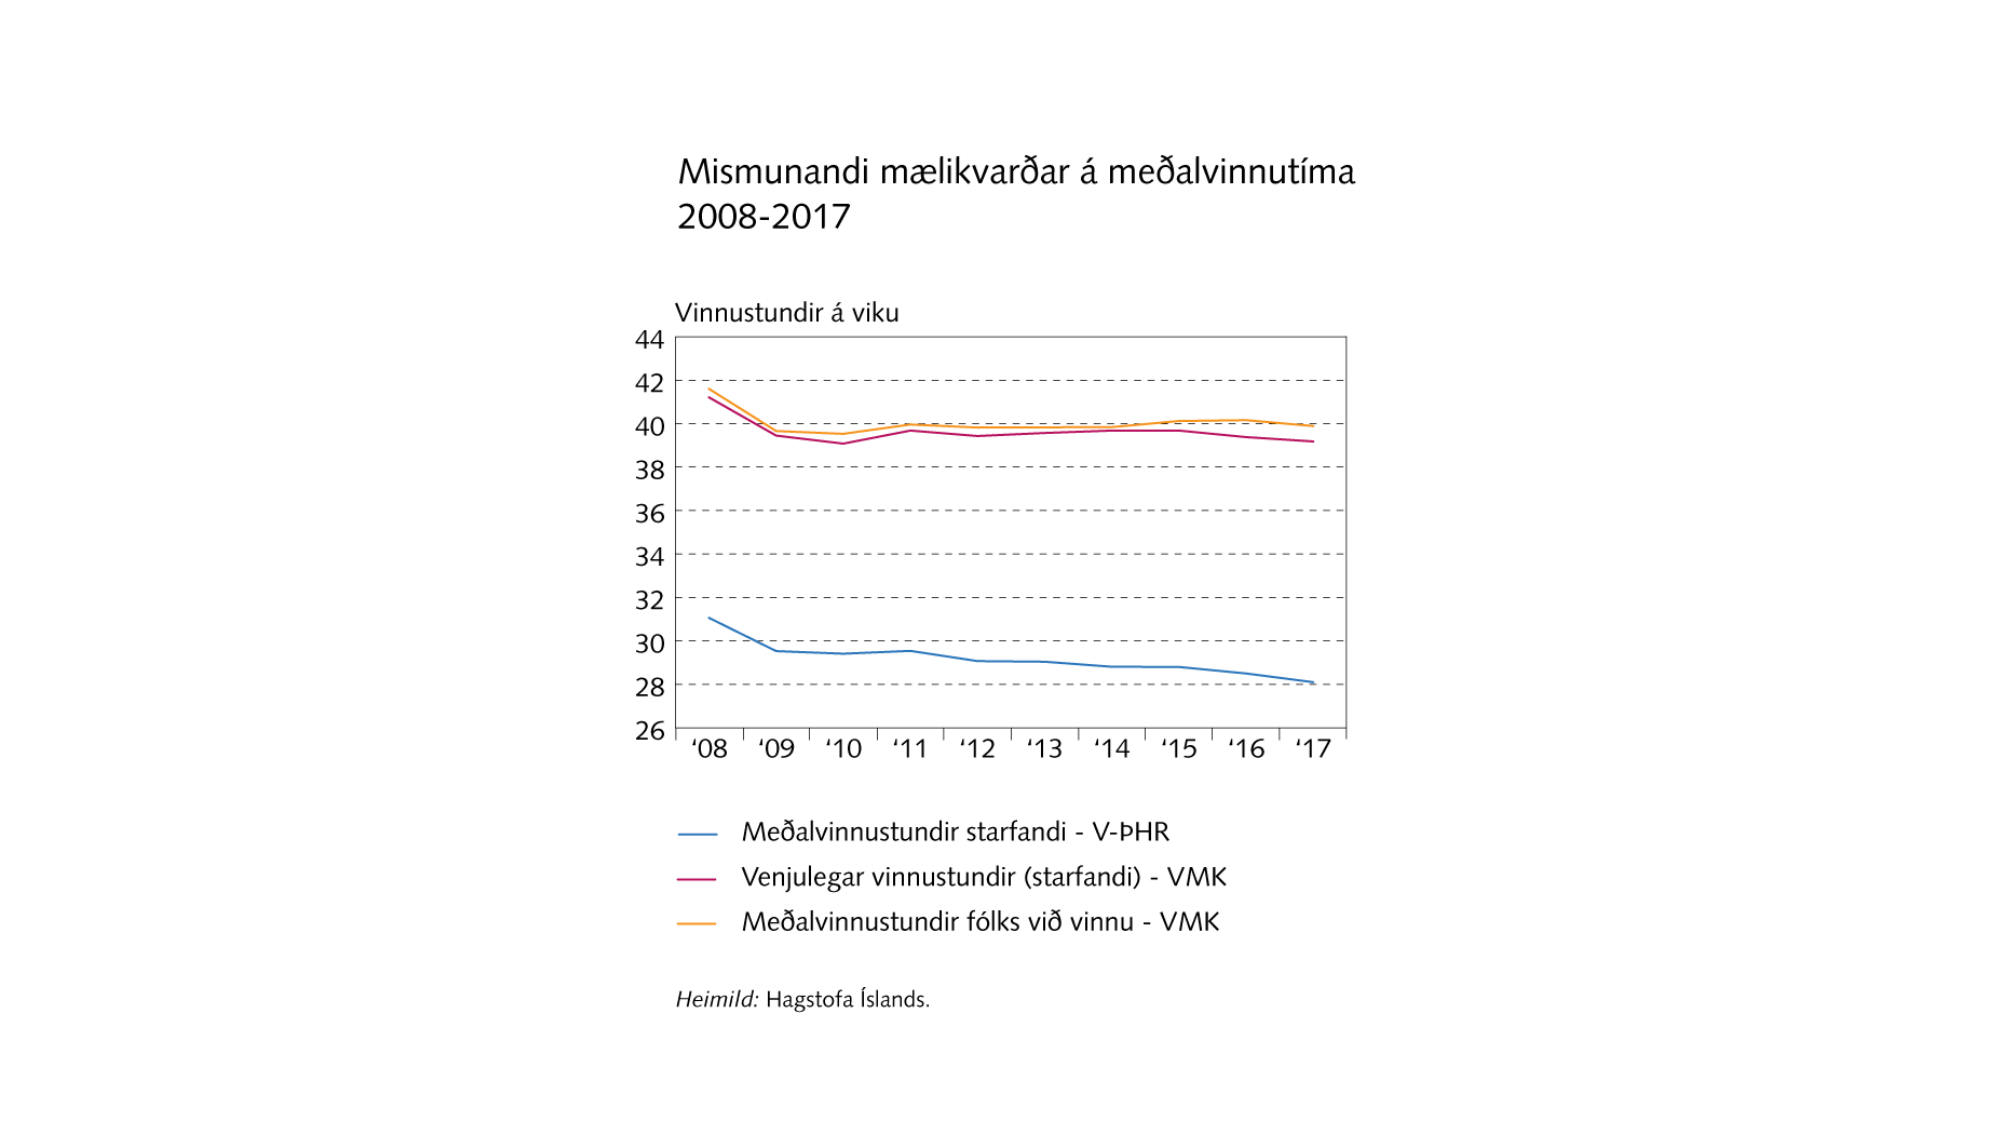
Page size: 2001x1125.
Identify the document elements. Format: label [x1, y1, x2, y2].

picture [634, 112, 1366, 1013]
